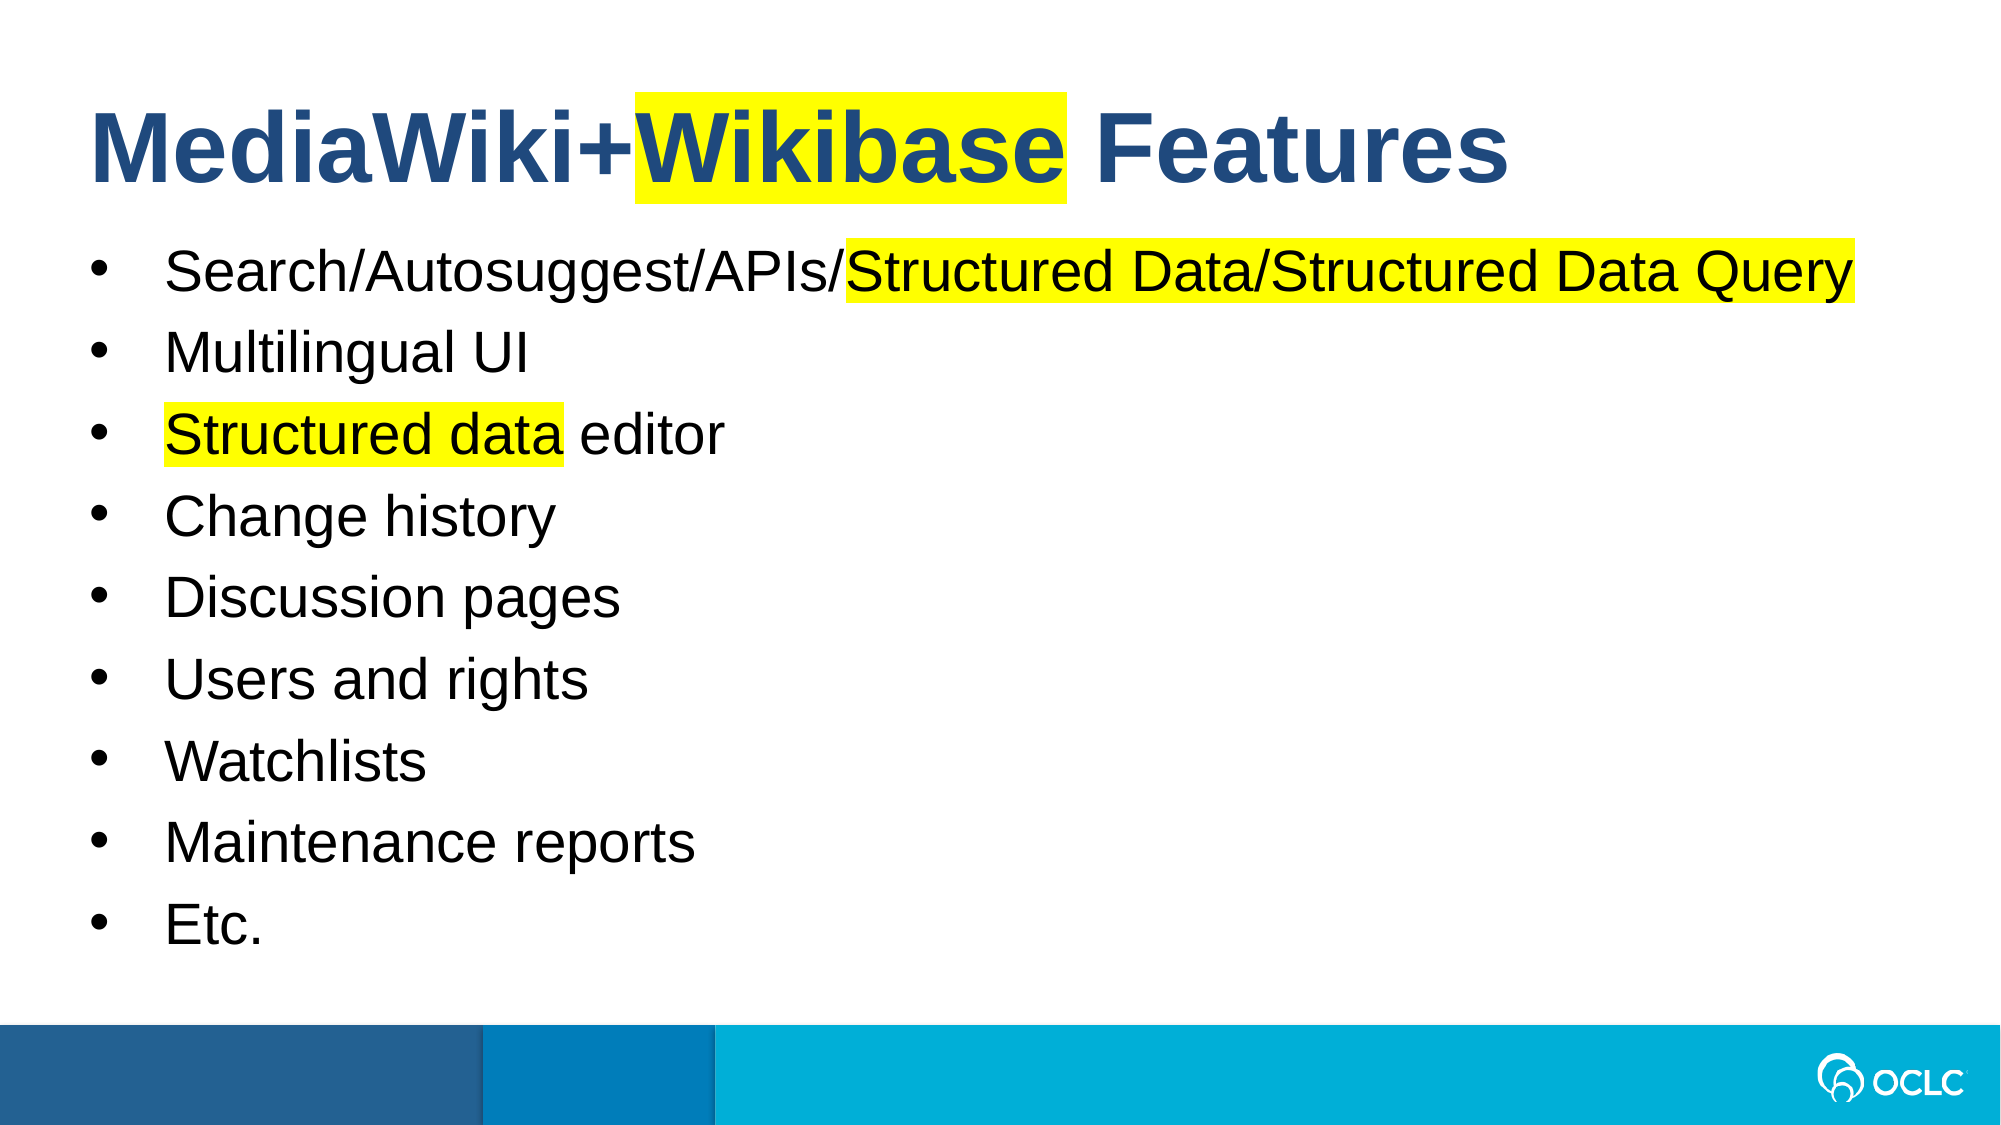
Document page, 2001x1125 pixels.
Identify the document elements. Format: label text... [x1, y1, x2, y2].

list Search/Autosuggest/APIs/Structured Data/Structured Data Query Multilingual UI Structured data editor Change history Discussion pages Users and rights Watchlists Maintenance reports Etc. [74, 225, 1921, 995]
list MediaWiki+Wikibase Features [74, 75, 1921, 225]
